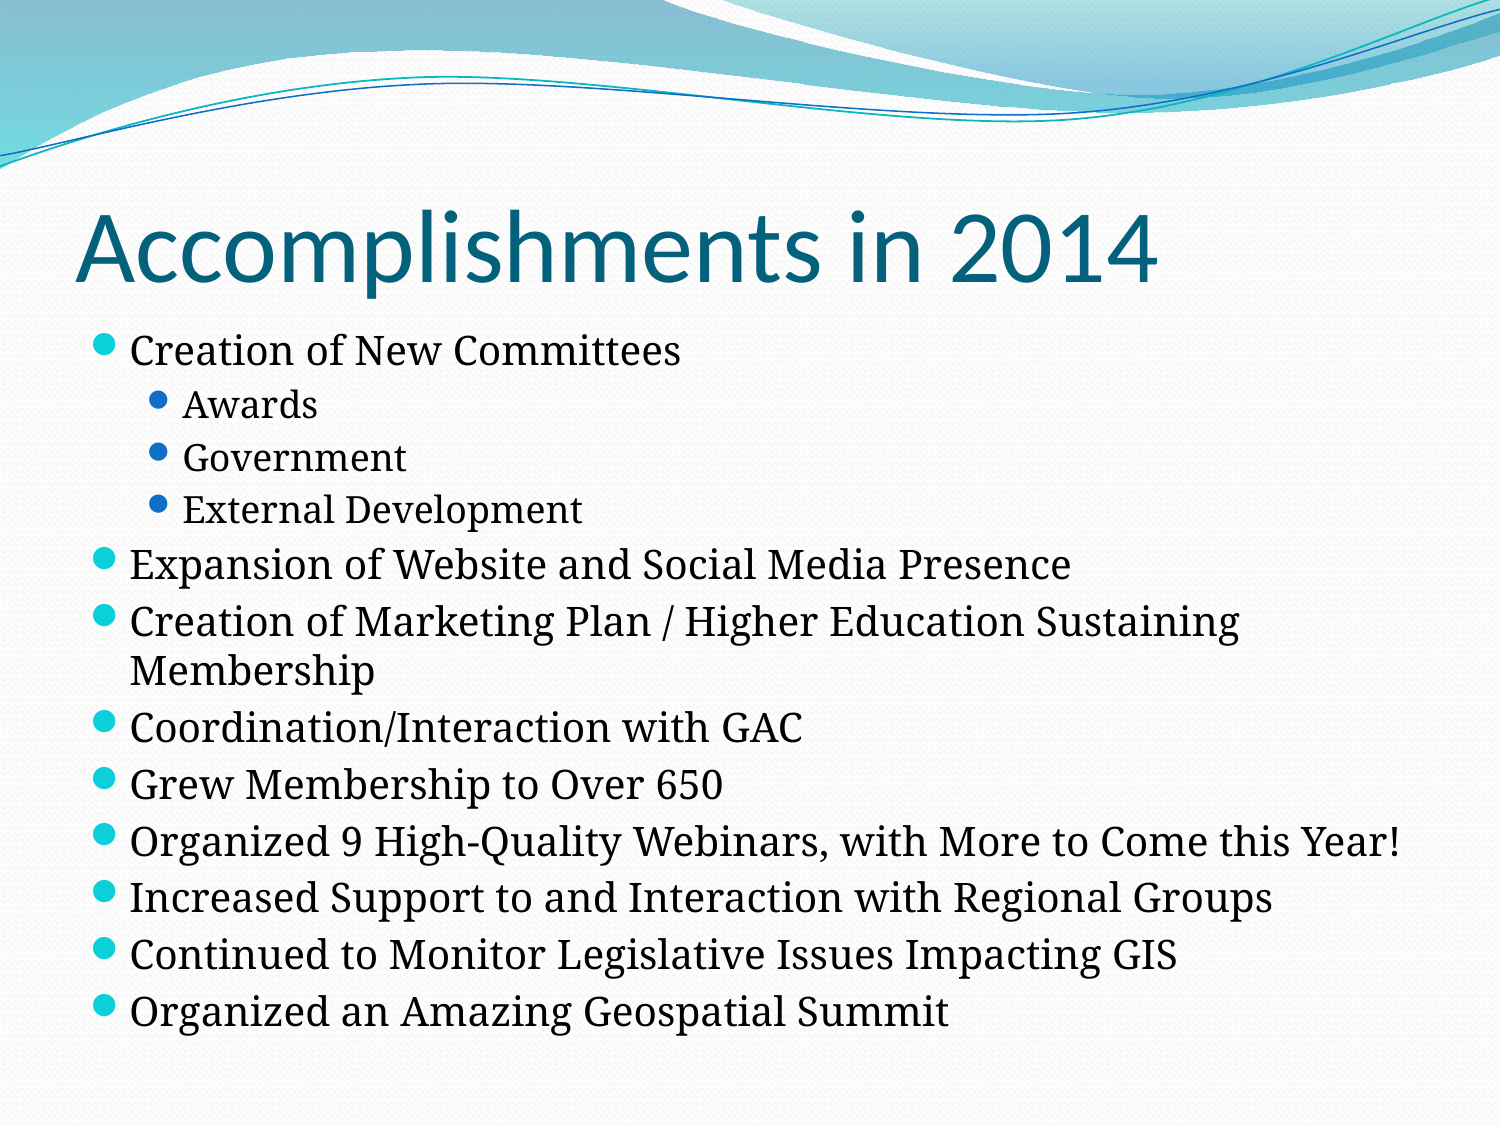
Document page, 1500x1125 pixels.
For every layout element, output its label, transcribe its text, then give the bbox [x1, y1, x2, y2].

list Creation of New Committees Awards Government External Development Expansion of Website and Social Media Presence Creation of Marketing Plan / Higher Education Sustaining Membership Coordination/Interaction with GAC Grew Membership to Over 650 Organized 9 High-Quality Webinars, with More to Come this Year! Increased Support to and Interaction with Regional Groups Continued to Monitor Legislative Issues Impacting GIS Organized an Amazing Geospatial Summit [75, 317, 1425, 1063]
title Accomplishments in 2014 [75, 115, 1425, 303]
